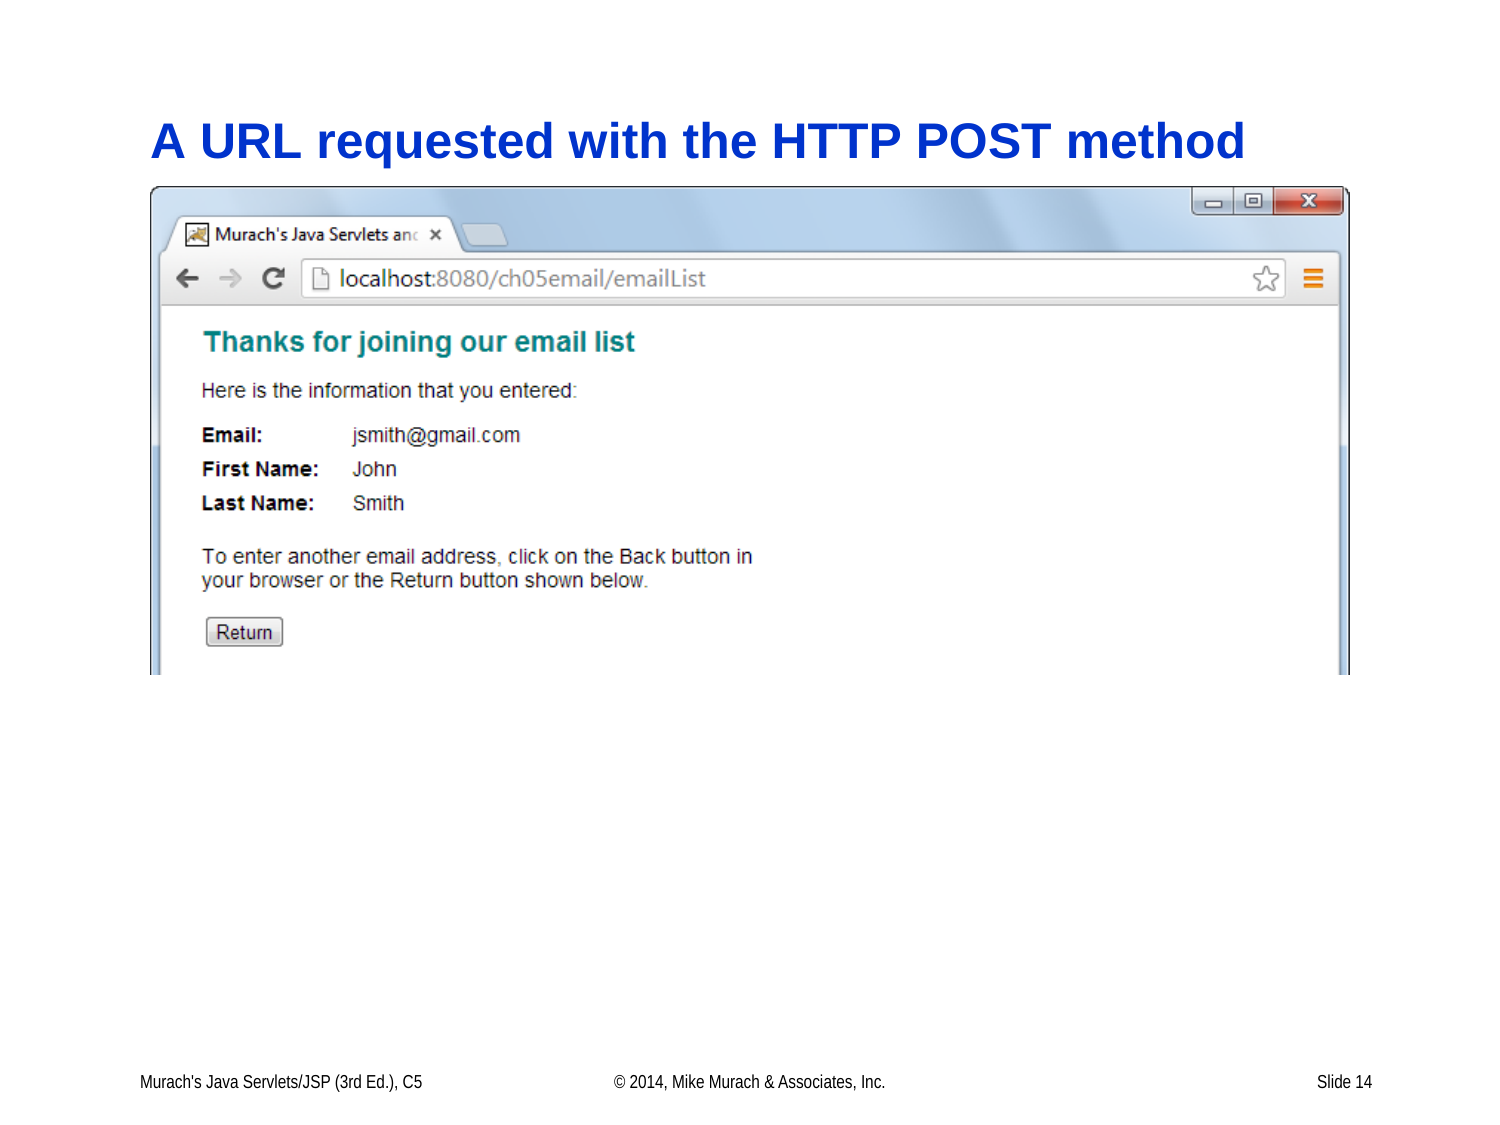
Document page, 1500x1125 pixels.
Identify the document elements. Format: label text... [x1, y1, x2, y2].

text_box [149, 112, 1348, 183]
slide_number Slide 14 [1074, 1025, 1388, 1100]
footer © 2014, Mike Murach & Associates, Inc. [474, 1025, 1025, 1100]
slide_number Murach's Java Servlets/JSP (3rd Ed.), C5 [125, 1025, 450, 1100]
picture [149, 186, 1351, 676]
